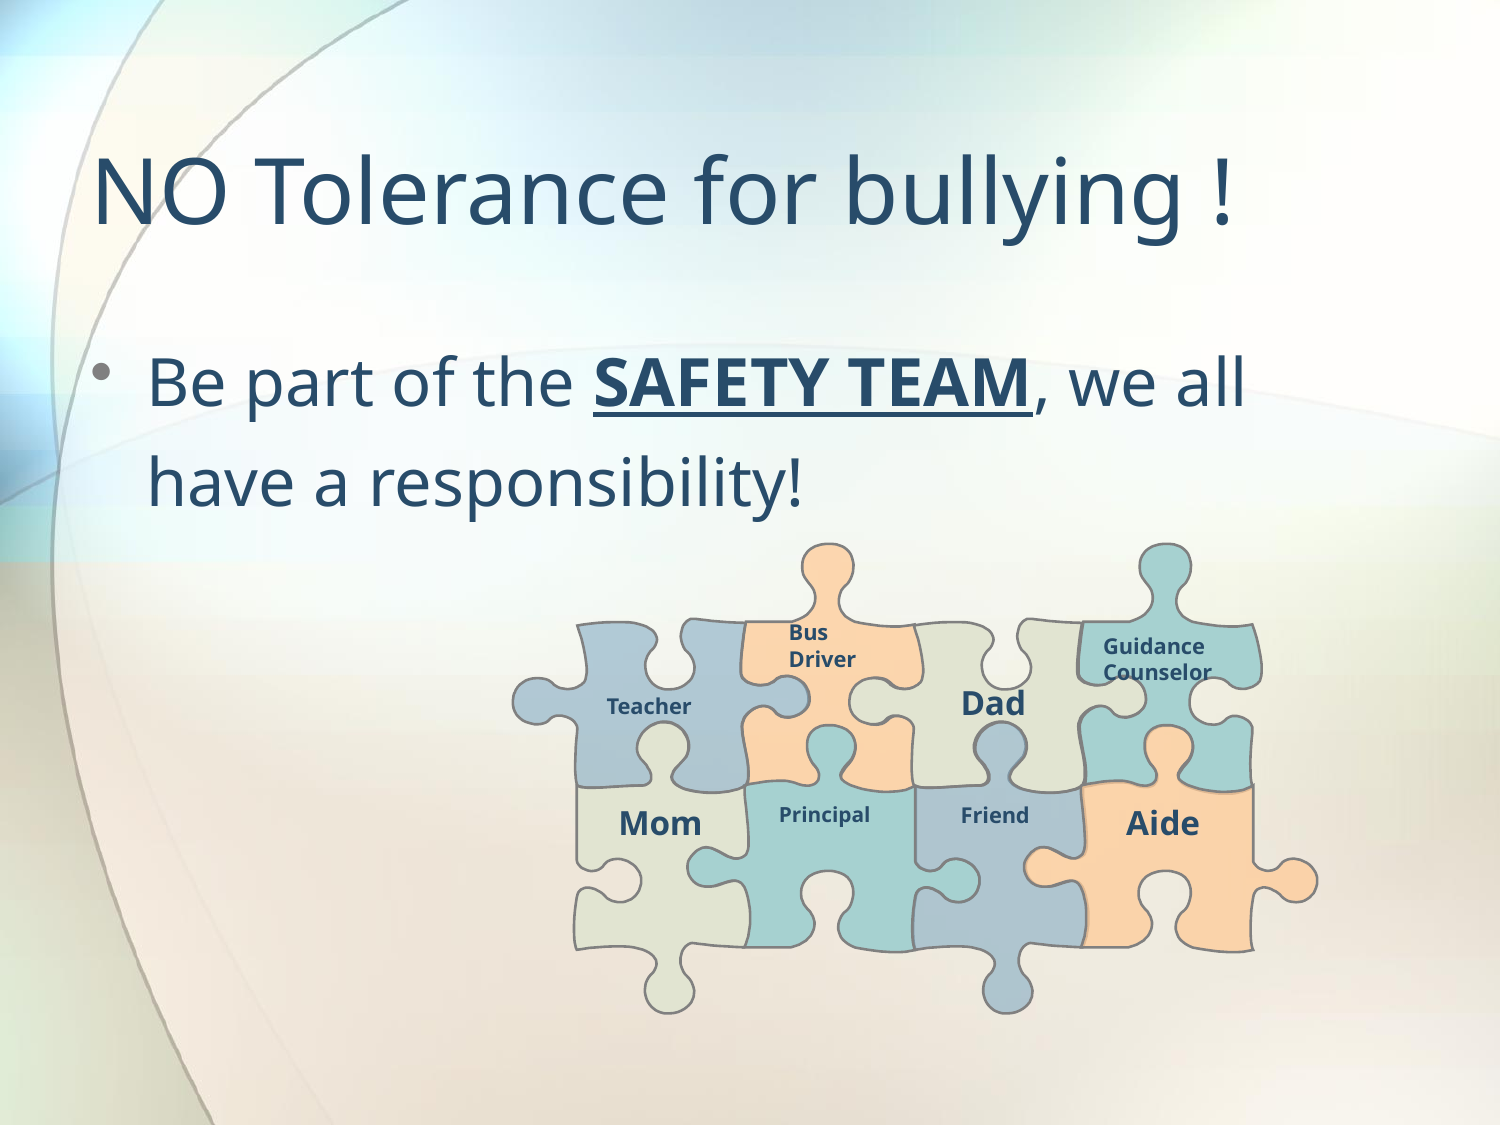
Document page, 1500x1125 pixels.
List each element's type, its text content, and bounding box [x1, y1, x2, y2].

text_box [754, 724, 906, 953]
title NO Tolerance for bullying ! [75, 112, 1400, 263]
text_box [512, 618, 810, 792]
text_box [848, 618, 1072, 792]
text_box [911, 721, 1089, 1013]
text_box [1077, 542, 1262, 723]
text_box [1023, 724, 1318, 953]
picture [0, 0, 1500, 1125]
list Be part of the SAFETY TEAM, we all have a responsibility! [75, 312, 1400, 1050]
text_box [739, 542, 924, 723]
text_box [572, 721, 751, 1013]
